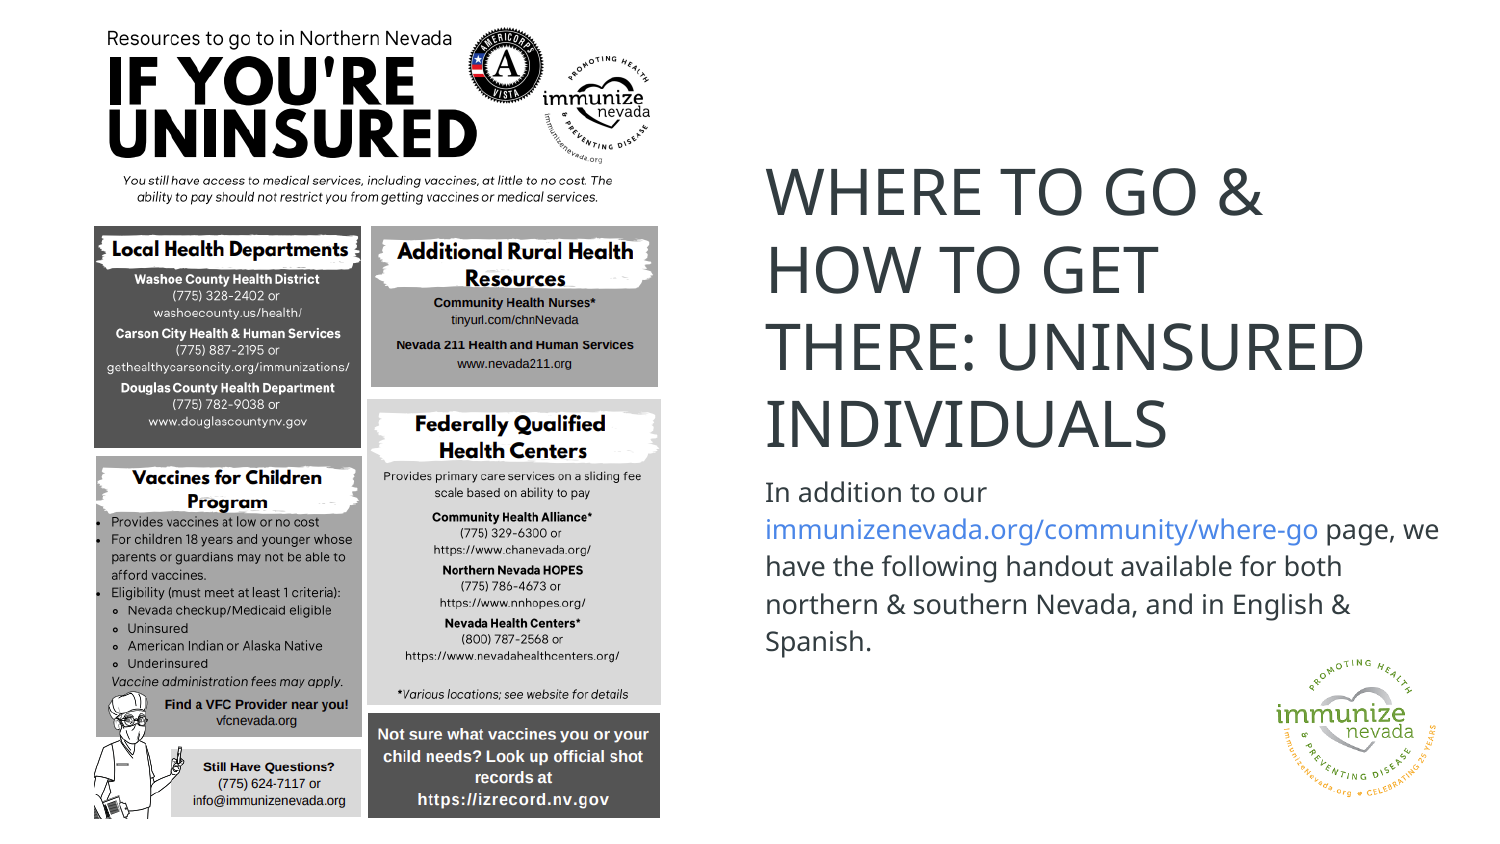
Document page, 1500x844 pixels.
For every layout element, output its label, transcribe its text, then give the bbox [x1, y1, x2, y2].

picture [1256, 642, 1456, 814]
picture [93, 24, 664, 819]
text_box [721, 644, 779, 674]
title WHERE TO GO & HOW TO GET THERE: UNINSURED INDIVIDUALS [750, 266, 1384, 345]
list In addition to our immunizenevada.org/community/where-go page, we have the following handout available for both northern & southern Nevada, and in English & Spanish. [750, 455, 1455, 626]
